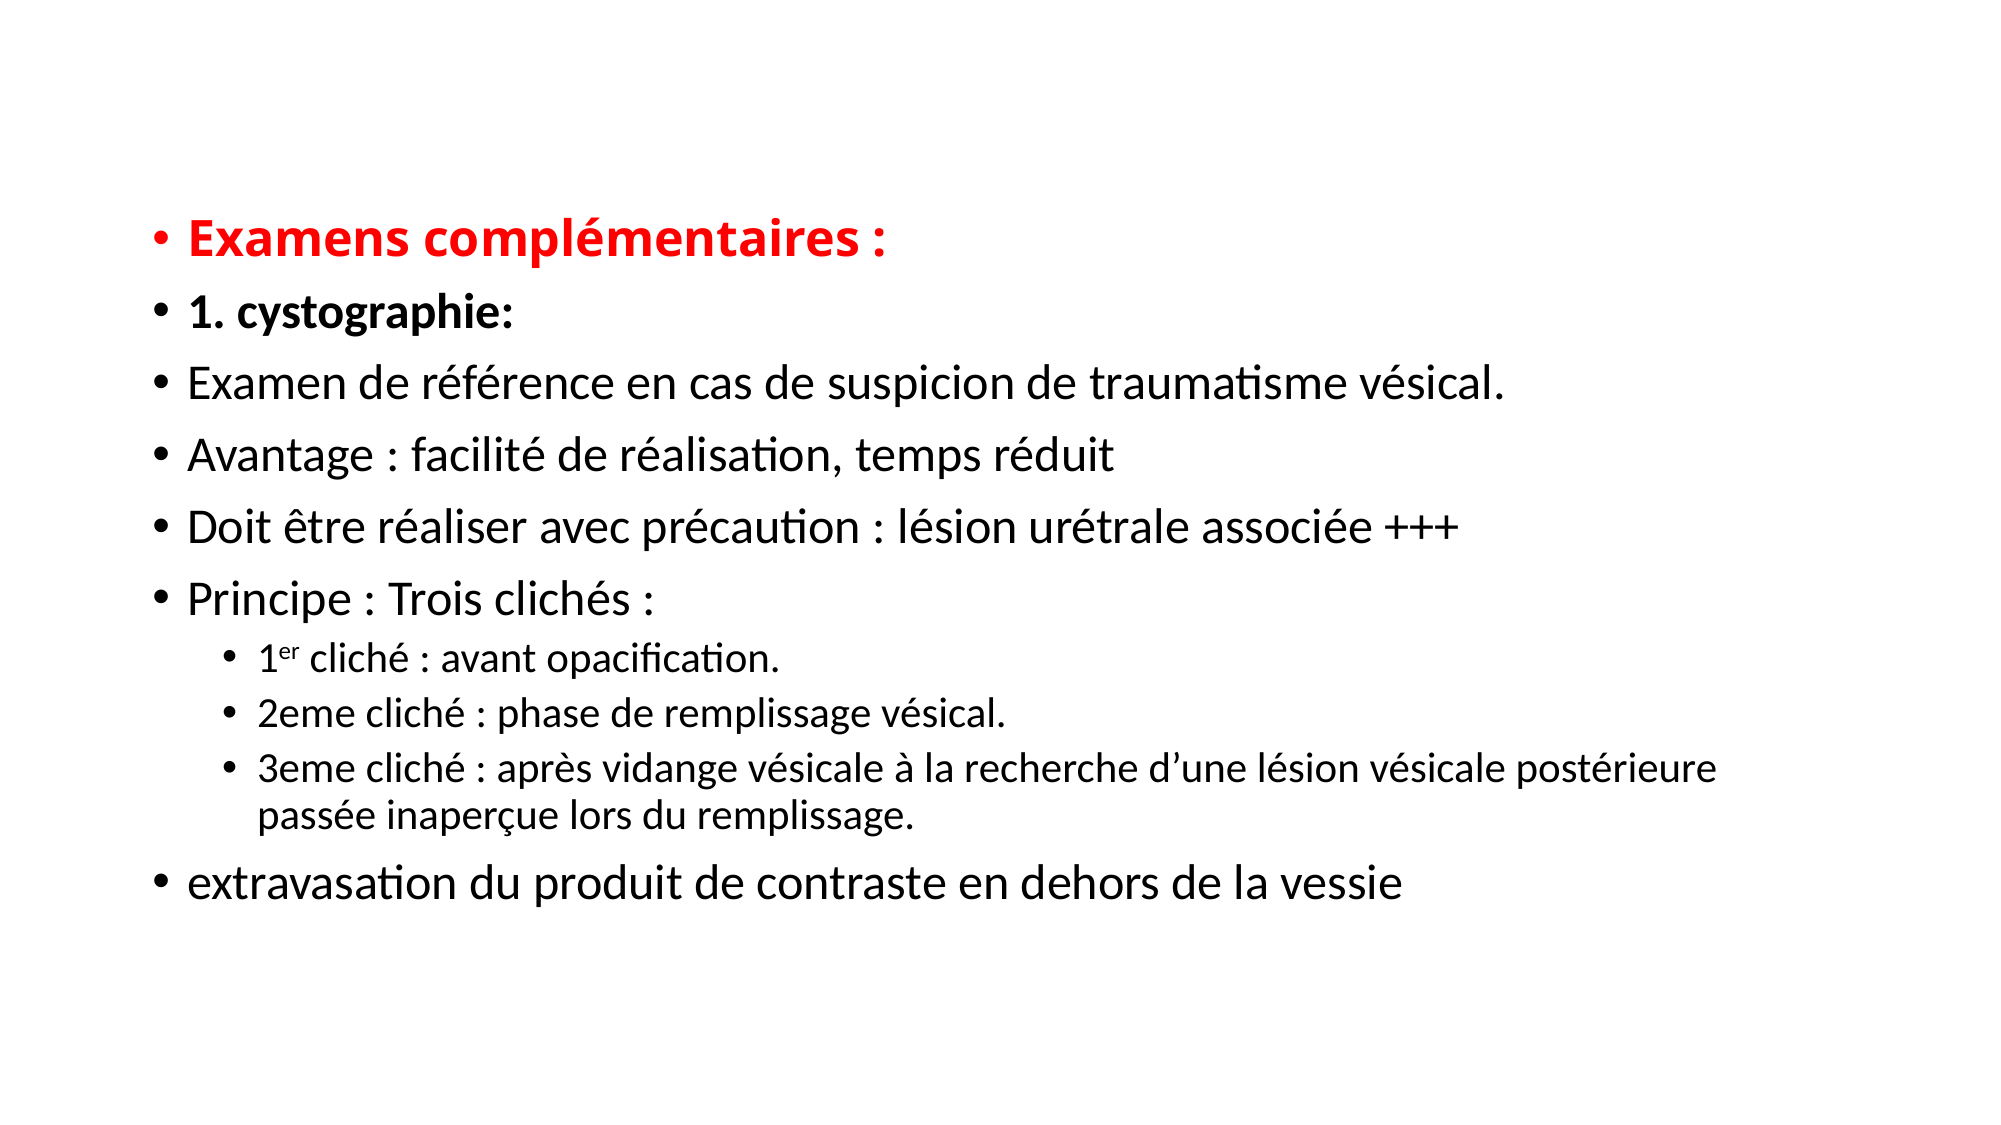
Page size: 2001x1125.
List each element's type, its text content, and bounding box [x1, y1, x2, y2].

list Examens complémentaires : 1. cystographie: Examen de référence en cas de suspicion de traumatisme vésical. Avantage : facilité de réalisation, temps réduit Doit être réaliser avec précaution : lésion urétrale associée +++ Principe : Trois clichés : 1er cliché : avant opacification. 2eme cliché : phase de remplissage vésical. 3eme cliché : après vidange vésicale à la recherche d’une lésion vésicale postérieure passée inaperçue lors du remplissage. extravasation du produit de contraste en dehors de la vessie [137, 205, 1863, 920]
